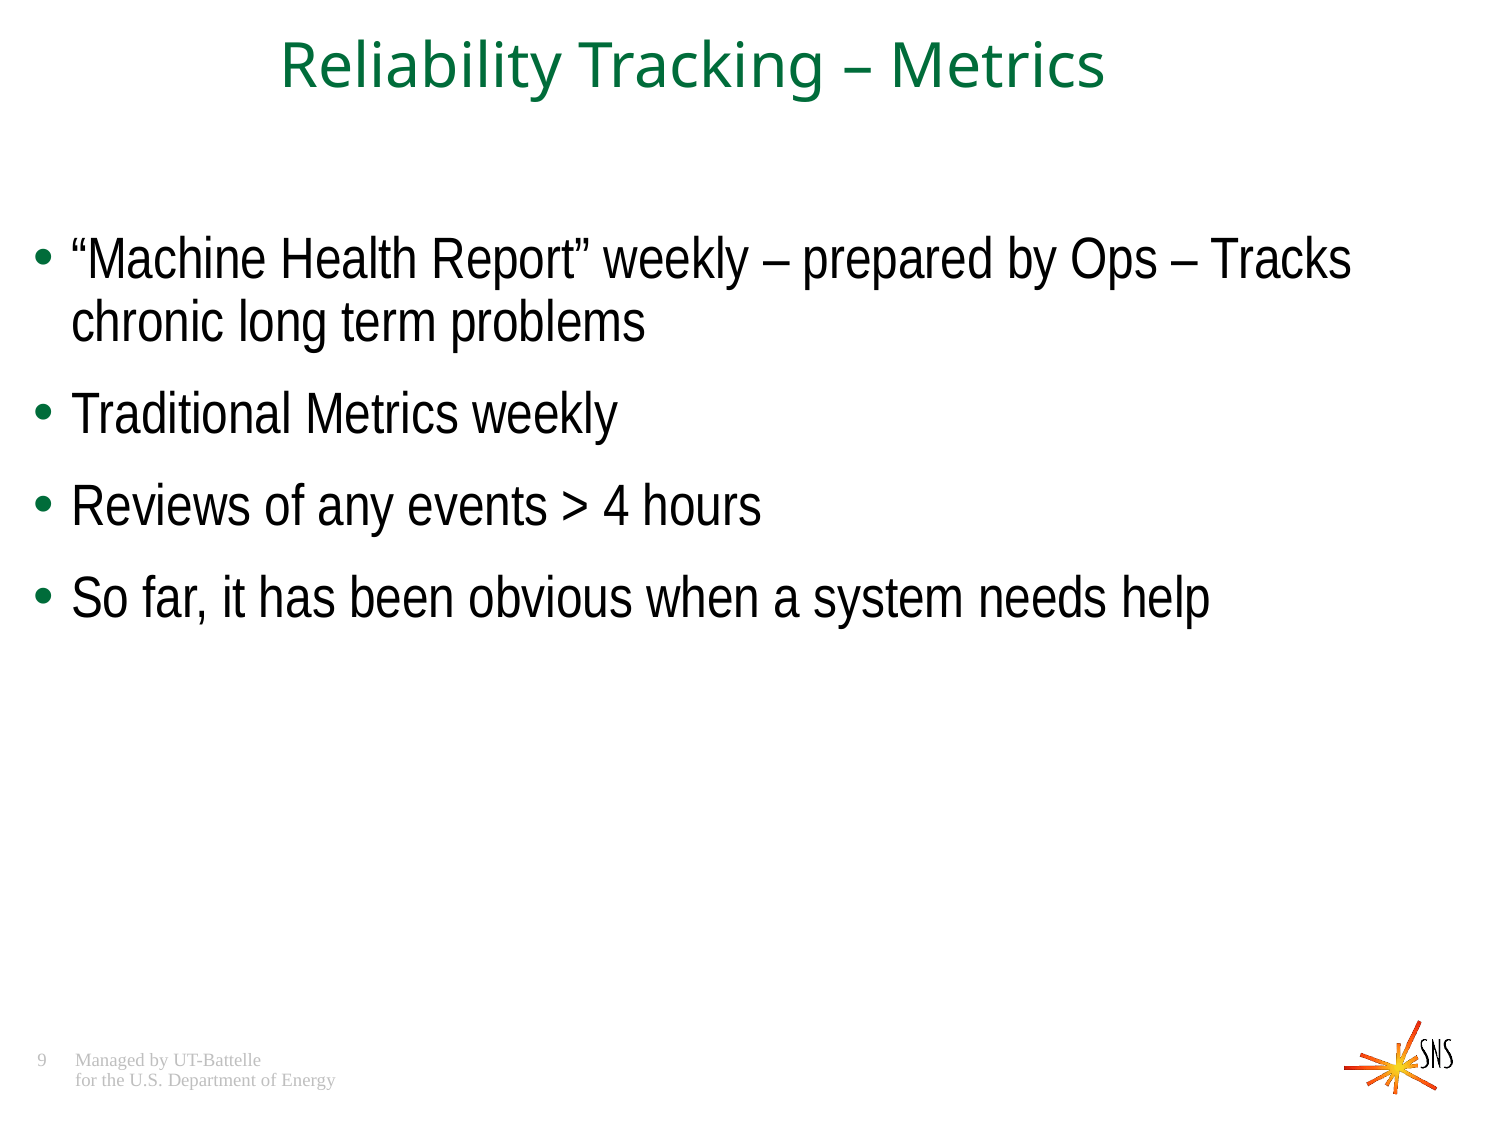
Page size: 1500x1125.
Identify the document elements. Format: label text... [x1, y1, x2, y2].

picture [1342, 1019, 1454, 1095]
title Reliability Tracking – Metrics [18, 29, 1369, 111]
list “Machine Health Report” weekly – prepared by Ops – Tracks chronic long term problems Traditional Metrics weekly Reviews of any events > 4 hours So far, it has been obvious when a system needs help [18, 220, 1369, 737]
